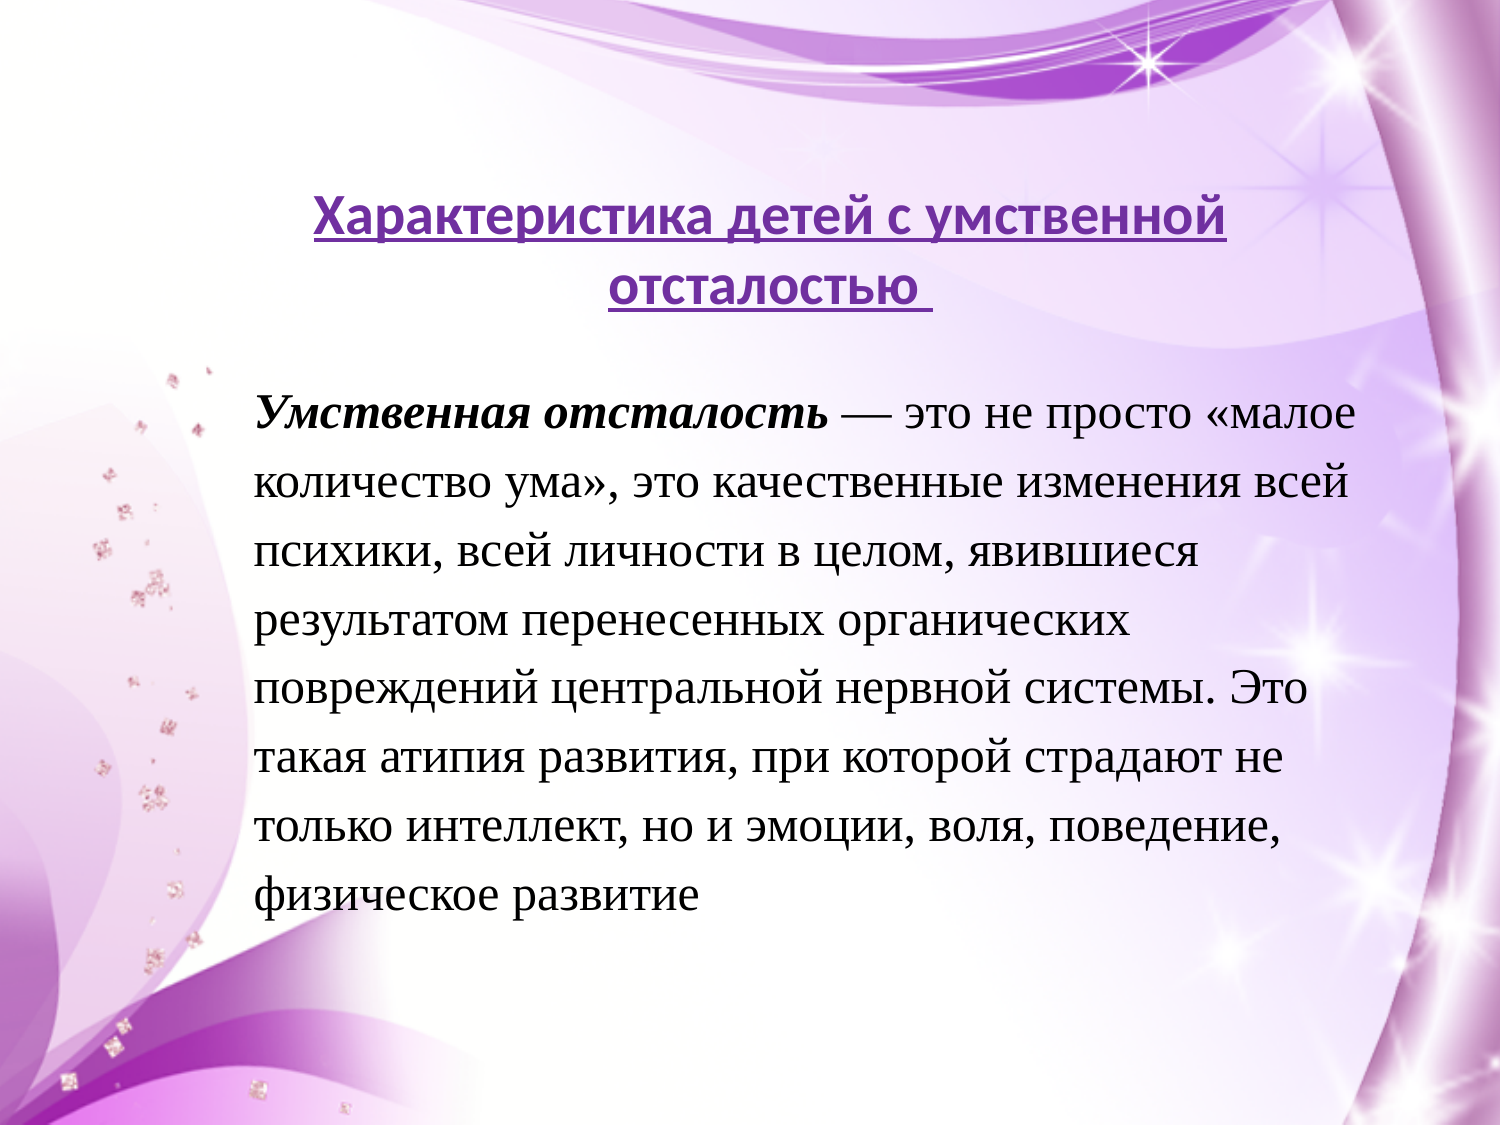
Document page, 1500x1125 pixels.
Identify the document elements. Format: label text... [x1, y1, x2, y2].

text_box Характеристика детей с умственной отсталостью [194, 168, 1346, 324]
text_box Умственная отсталость — это не просто «малое количество ума», это качественные изменения всей психики, всей личности в целом, явившиеся результатом перенесенных органических повреждений центральной нервной системы. Это такая атипия развития, при которой страдают не только интеллект, но и эмоции, воля, поведение, физическое развитие [238, 361, 1373, 929]
picture [0, 0, 1500, 1125]
